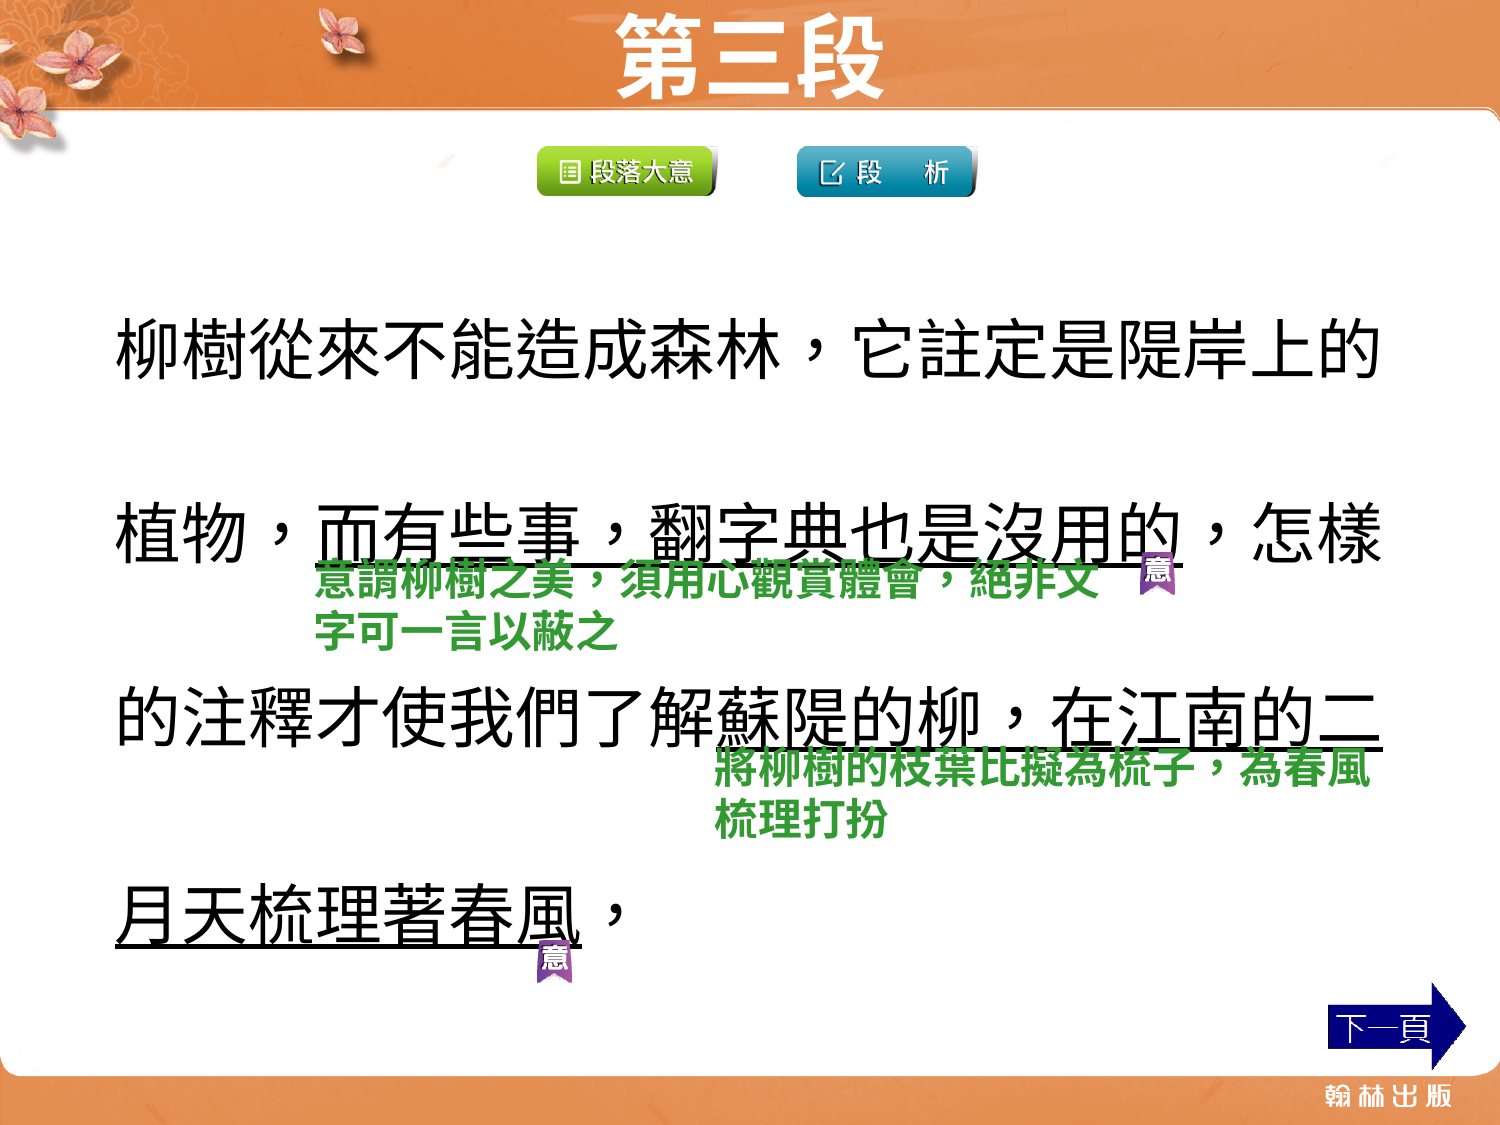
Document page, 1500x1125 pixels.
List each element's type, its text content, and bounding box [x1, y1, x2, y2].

text_box 意謂柳樹之美，須用心觀賞體會，絕非文字可一言以蔽之 [313, 551, 1129, 657]
text_box 柳樹從來不能造成森林，它註定是隄岸上的植物，而有些事，翻字典也是沒用的，怎樣的注釋才使我們了解蘇隄的柳，在江南的二 月天梳理著春風， [100, 196, 1424, 858]
text_box 將柳樹的枝葉比擬為梳子，為春風梳理打扮 [714, 739, 1376, 845]
text_box 第三段 [74, 0, 1425, 149]
picture [0, 0, 1500, 1125]
